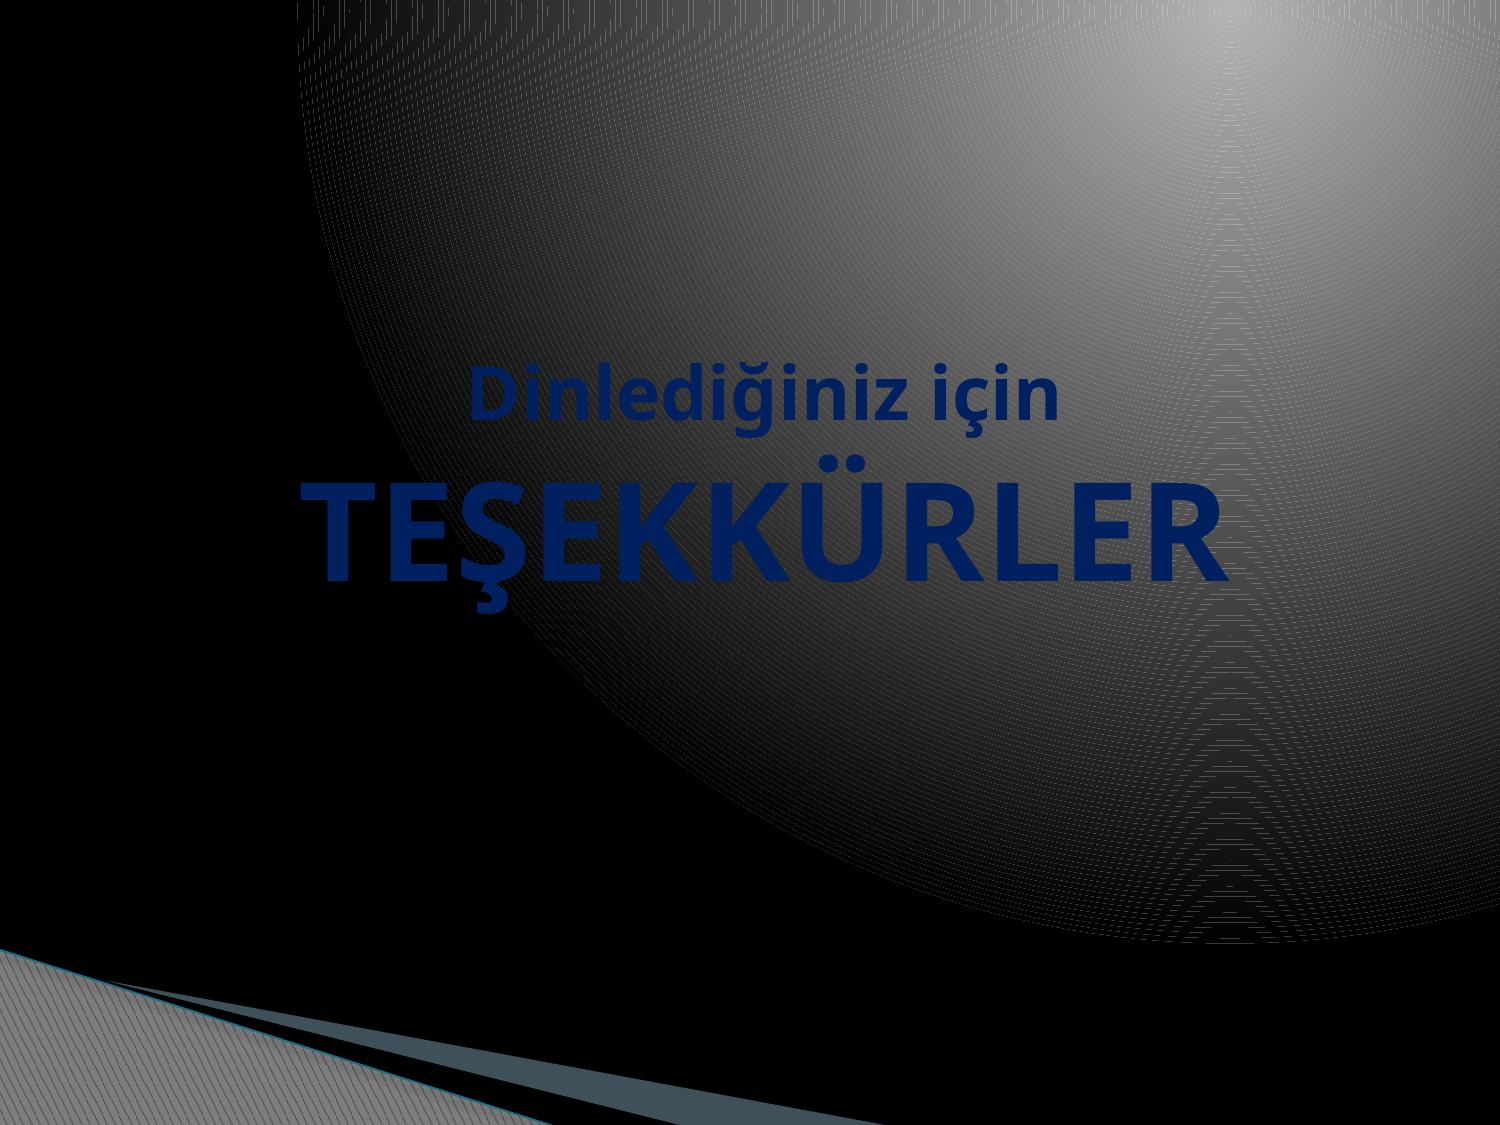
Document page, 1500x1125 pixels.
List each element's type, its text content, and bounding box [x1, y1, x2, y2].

list Dinlediğiniz için TEŞEKKÜRLER [171, 338, 1341, 991]
picture [0, 952, 543, 1125]
